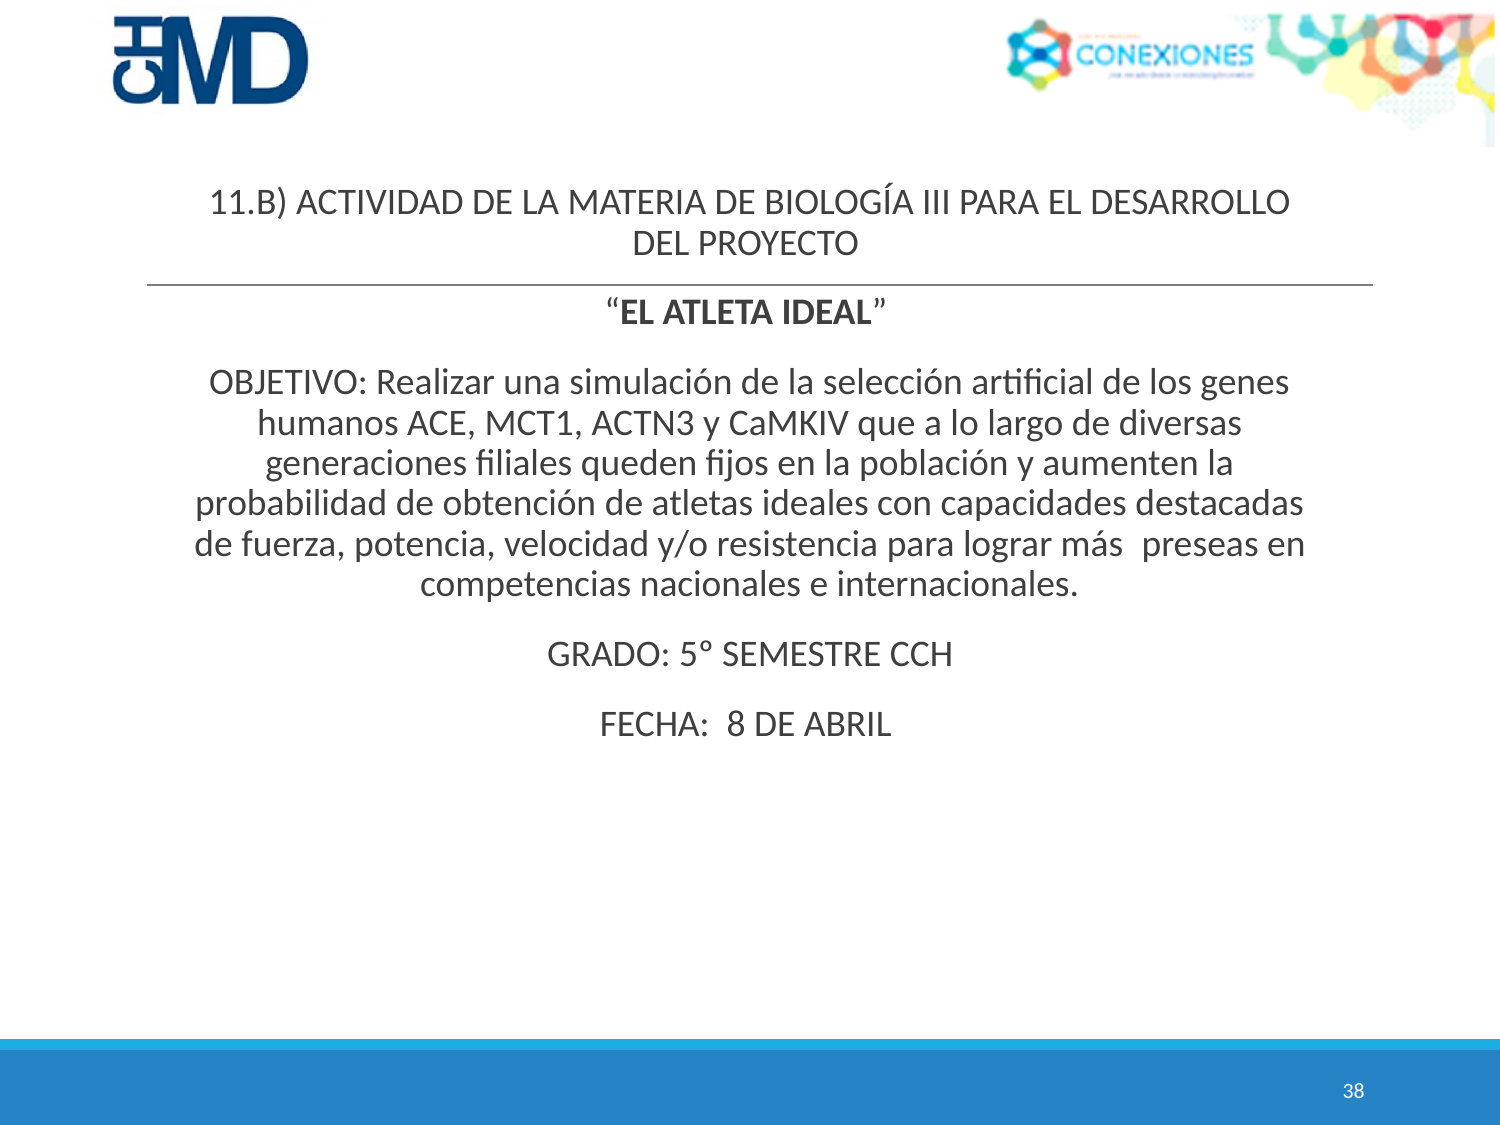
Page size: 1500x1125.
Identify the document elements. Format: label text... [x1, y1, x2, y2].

picture [93, 4, 322, 118]
slide_number 38 [1218, 1059, 1380, 1120]
list 11.B) ACTIVIDAD DE LA MATERIA DE BIOLOGÍA III PARA EL DESARROLLO DEL PROYECTO “EL ATLETA IDEAL” OBJETIVO: Realizar una simulación de la selección artificial de los genes humanos ACE, MCT1, ACTN3 y CaMKIV que a lo largo de diversas generaciones filiales queden fijos en la población y aumenten la probabilidad de obtención de atletas ideales con capacidades destacadas de fuerza, potencia, velocidad y/o resistencia para lograr más preseas en competencias nacionales e internacionales. GRADO: 5º SEMESTRE CCH FECHA: 8 DE ABRIL [178, 174, 1322, 883]
picture [949, 4, 1500, 147]
